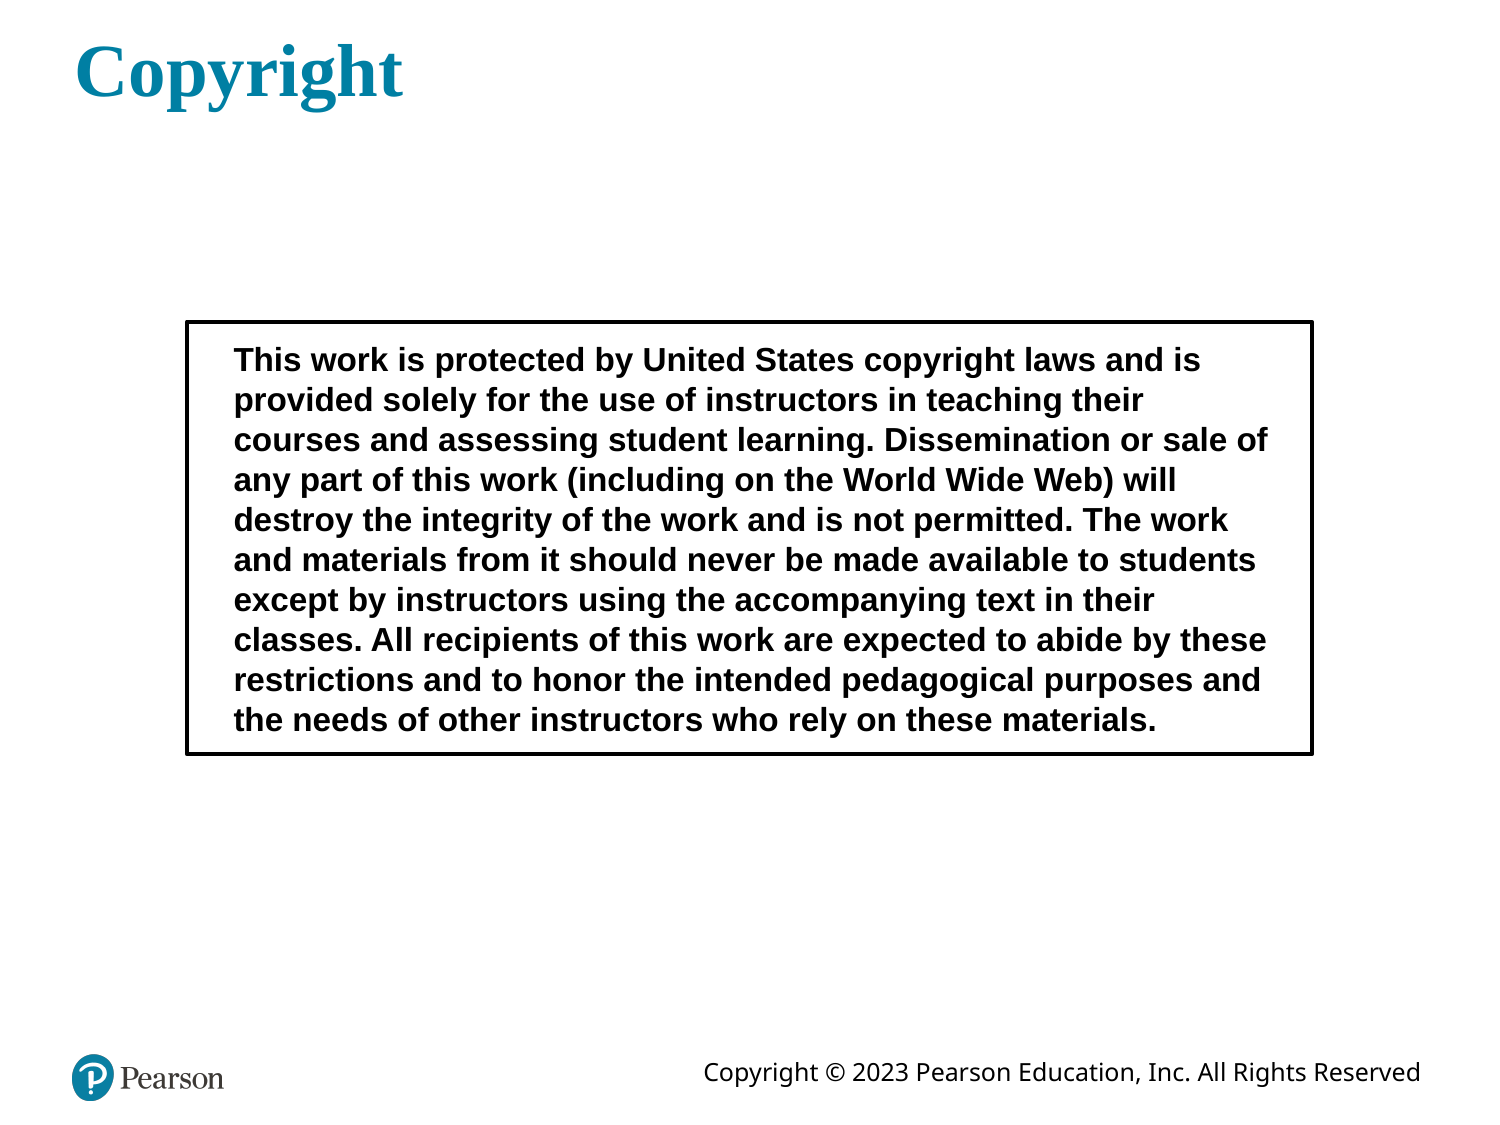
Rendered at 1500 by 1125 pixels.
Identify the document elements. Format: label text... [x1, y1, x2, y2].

text_box This work is protected by United States copyright laws and is provided solely for the use of instructors in teaching their courses and assessing student learning. Dissemination or sale of any part of this work (including on the World Wide Web) will destroy the integrity of the work and is not permitted. The work and materials from it should never be made available to students except by instructors using the accompanying text in their classes. All recipients of this work are expected to abide by these restrictions and to honor the intended pedagogical purposes and the needs of other instructors who rely on these materials. [185, 320, 1314, 756]
title Copyright [74, 21, 1425, 115]
picture [80, 1063, 106, 1088]
picture [72, 1054, 88, 1070]
picture [98, 1054, 224, 1101]
picture [72, 1087, 83, 1101]
